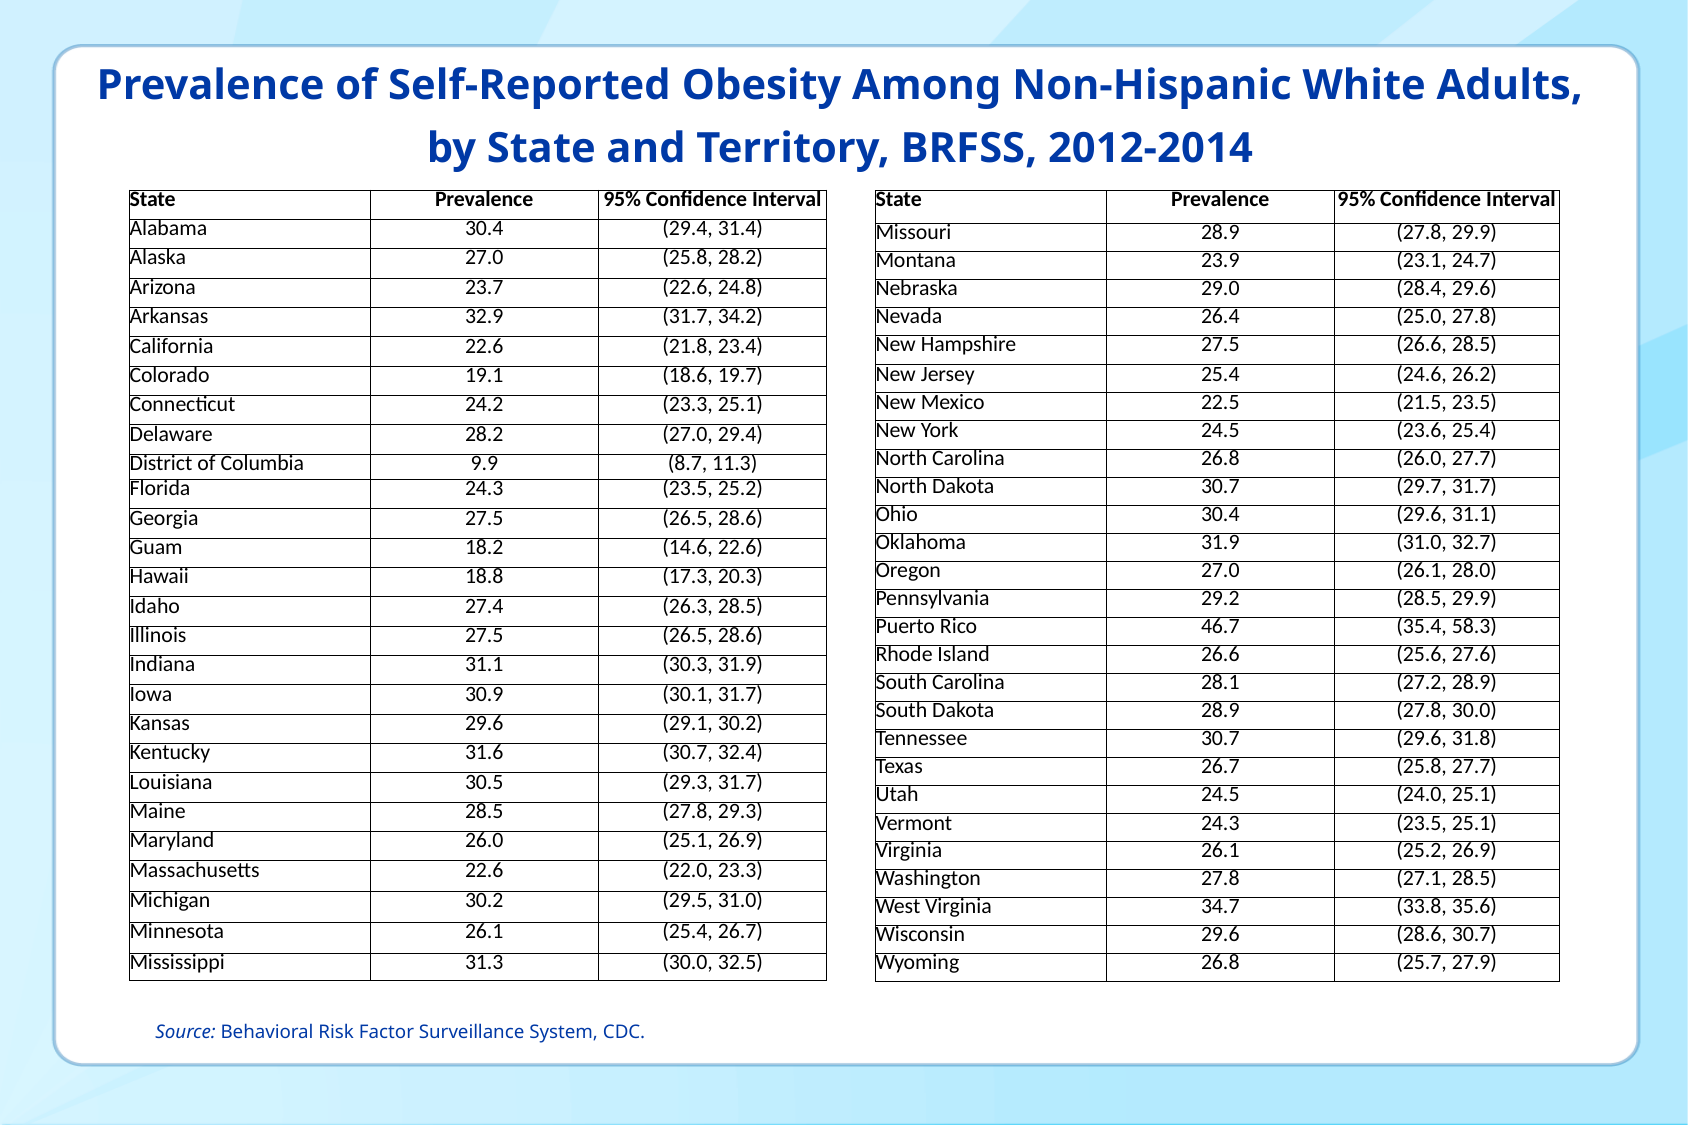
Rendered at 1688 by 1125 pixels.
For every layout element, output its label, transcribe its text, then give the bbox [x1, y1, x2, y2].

table_cell (25.6, 27.6) [1335, 646, 1559, 673]
table_header Prevalence [1107, 191, 1334, 223]
table_cell (31.0, 32.7) [1335, 534, 1559, 561]
table_cell (28.4, 29.6) [1335, 280, 1559, 307]
table_cell 30.7 [1107, 730, 1334, 757]
table_cell 26.1 [371, 923, 598, 953]
table_cell 27.0 [1107, 562, 1334, 589]
table_cell Guam [130, 539, 370, 567]
table_cell (25.8, 28.2) [599, 249, 826, 278]
table_cell (26.0, 27.7) [1335, 450, 1559, 477]
table_cell 25.4 [1107, 365, 1334, 392]
table_cell Virginia [876, 842, 1106, 869]
table_cell 28.2 [371, 425, 598, 454]
table_cell (25.8, 27.7) [1335, 758, 1559, 785]
table_cell 30.5 [371, 773, 598, 802]
table_cell 18.2 [371, 539, 598, 567]
table_cell 24.5 [1107, 421, 1334, 449]
table_cell South Carolina [876, 674, 1106, 701]
table_cell (27.0, 29.4) [599, 425, 826, 454]
table_cell Oklahoma [876, 534, 1106, 561]
table_cell Texas [876, 758, 1106, 785]
table_cell 22.5 [1107, 393, 1334, 420]
table_cell (33.8, 35.6) [1335, 898, 1559, 925]
table_cell 29.2 [1107, 590, 1334, 617]
table_cell 23.9 [1107, 252, 1334, 279]
table_cell 28.9 [1107, 702, 1334, 729]
table_cell (30.1, 31.7) [599, 685, 826, 714]
table_cell (8.7, 11.3) [599, 455, 826, 479]
table_cell (28.6, 30.7) [1335, 926, 1559, 953]
table_header 95% Confidence Interval [599, 191, 826, 219]
table_cell (23.5, 25.1) [1335, 814, 1559, 841]
table_cell (35.4, 58.3) [1335, 618, 1559, 645]
table_cell 27.8 [1107, 870, 1334, 897]
table_cell (21.8, 23.4) [599, 337, 826, 366]
table_cell (30.3, 31.9) [599, 656, 826, 684]
table_cell 29.0 [1107, 280, 1334, 307]
table_cell (23.5, 25.2) [599, 480, 826, 508]
table_cell Kansas [130, 715, 370, 743]
table_cell 23.7 [371, 279, 598, 307]
table_cell 26.6 [1107, 646, 1334, 673]
table_cell (30.7, 32.4) [599, 744, 826, 772]
table_cell Nevada [876, 308, 1106, 335]
table_cell 24.3 [371, 480, 598, 508]
table_cell 24.5 [1107, 786, 1334, 813]
table_cell North Carolina [876, 450, 1106, 477]
table_cell 26.8 [1107, 450, 1334, 477]
table_cell (27.8, 30.0) [1335, 702, 1559, 729]
table_cell (26.5, 28.6) [599, 509, 826, 538]
table_cell (29.5, 31.0) [599, 892, 826, 922]
table_cell Florida [130, 480, 370, 508]
table_cell (14.6, 22.6) [599, 539, 826, 567]
table_cell Alaska [130, 249, 370, 278]
table_cell (21.5, 23.5) [1335, 393, 1559, 420]
table_cell 26.1 [1107, 842, 1334, 869]
table_cell (26.1, 28.0) [1335, 562, 1559, 589]
table_cell 29.6 [371, 715, 598, 743]
table_cell 27.4 [371, 597, 598, 626]
table_cell Missouri [876, 224, 1106, 251]
table_cell Rhode Island [876, 646, 1106, 673]
table_cell Maryland [130, 832, 370, 860]
table_cell 46.7 [1107, 618, 1334, 645]
table_cell Indiana [130, 656, 370, 684]
table_cell Wisconsin [876, 926, 1106, 953]
table_cell (26.6, 28.5) [1335, 336, 1559, 364]
table_cell Arkansas [130, 308, 370, 336]
table_cell Ohio [876, 506, 1106, 533]
table_cell Arizona [130, 279, 370, 307]
table_cell North Dakota [876, 478, 1106, 505]
table_cell (27.2, 28.9) [1335, 674, 1559, 701]
table_cell Illinois [130, 627, 370, 655]
table_cell 27.5 [1107, 336, 1334, 364]
table_cell (24.6, 26.2) [1335, 365, 1559, 392]
table_cell 26.4 [1107, 308, 1334, 335]
table_cell Minnesota [130, 923, 370, 953]
table_cell Georgia [130, 509, 370, 538]
table_cell 30.2 [371, 892, 598, 922]
table_cell Connecticut [130, 396, 370, 424]
table_cell 19.1 [371, 367, 598, 395]
table_cell District of Columbia [130, 455, 370, 479]
table_cell (27.8, 29.9) [1335, 224, 1559, 251]
table_cell (22.6, 24.8) [599, 279, 826, 307]
table_cell 26.7 [1107, 758, 1334, 785]
table_cell 18.8 [371, 568, 598, 596]
table_cell 9.9 [371, 455, 598, 479]
table_cell 29.6 [1107, 926, 1334, 953]
table_cell 28.9 [1107, 224, 1334, 251]
table_cell (29.4, 31.4) [599, 220, 826, 248]
table_header Prevalence [371, 191, 598, 219]
table_cell Nebraska [876, 280, 1106, 307]
table_cell West Virginia [876, 898, 1106, 925]
table_cell 31.3 [371, 954, 598, 980]
table_cell Hawaii [130, 568, 370, 596]
table_cell 26.8 [1107, 954, 1334, 981]
table_cell Mississippi [130, 954, 370, 980]
table_cell Colorado [130, 367, 370, 395]
table_cell Alabama [130, 220, 370, 248]
table_cell (23.1, 24.7) [1335, 252, 1559, 279]
table_cell Puerto Rico [876, 618, 1106, 645]
table_cell (29.6, 31.1) [1335, 506, 1559, 533]
table_cell 27.5 [371, 509, 598, 538]
list Source: Behavioral Risk Factor Surveillance System, CDC. [84, 1018, 1616, 1080]
title Prevalence of Self-Reported Obesity Among Non-Hispanic White Adults, by State and Territory, BRFSS, 2012-2014 [65, 68, 1616, 178]
table_cell (23.6, 25.4) [1335, 421, 1559, 449]
table_cell Wyoming [876, 954, 1106, 981]
table_cell 26.0 [371, 832, 598, 860]
table_cell Tennessee [876, 730, 1106, 757]
table_cell 31.9 [1107, 534, 1334, 561]
table_cell 30.9 [371, 685, 598, 714]
table_header 95% Confidence Interval [1335, 191, 1559, 223]
table_cell 27.0 [371, 249, 598, 278]
table_header State [876, 191, 1106, 223]
table_cell 24.3 [1107, 814, 1334, 841]
table_cell (31.7, 34.2) [599, 308, 826, 336]
picture [0, 0, 1688, 1125]
table_cell Washington [876, 870, 1106, 897]
table_header State [130, 191, 370, 219]
table_cell (29.7, 31.7) [1335, 478, 1559, 505]
table_cell (26.5, 28.6) [599, 627, 826, 655]
table_cell Montana [876, 252, 1106, 279]
table_cell New Mexico [876, 393, 1106, 420]
table_cell Maine [130, 803, 370, 831]
table_cell 31.1 [371, 656, 598, 684]
table_cell Idaho [130, 597, 370, 626]
table_cell New Hampshire [876, 336, 1106, 364]
table_cell (25.7, 27.9) [1335, 954, 1559, 981]
table_cell 30.4 [371, 220, 598, 248]
table_cell Iowa [130, 685, 370, 714]
table_cell (23.3, 25.1) [599, 396, 826, 424]
table_cell 27.5 [371, 627, 598, 655]
table_cell (17.3, 20.3) [599, 568, 826, 596]
table_cell New York [876, 421, 1106, 449]
table_cell 28.1 [1107, 674, 1334, 701]
table_cell 22.6 [371, 337, 598, 366]
table_cell 22.6 [371, 861, 598, 891]
table_cell Vermont [876, 814, 1106, 841]
table_cell Massachusetts [130, 861, 370, 891]
table_cell (25.2, 26.9) [1335, 842, 1559, 869]
table_cell Delaware [130, 425, 370, 454]
table_cell 32.9 [371, 308, 598, 336]
table_cell (28.5, 29.9) [1335, 590, 1559, 617]
table_cell Louisiana [130, 773, 370, 802]
table_cell Utah [876, 786, 1106, 813]
table_cell (29.1, 30.2) [599, 715, 826, 743]
table_cell (26.3, 28.5) [599, 597, 826, 626]
table_cell (29.6, 31.8) [1335, 730, 1559, 757]
table_cell 24.2 [371, 396, 598, 424]
table_cell (29.3, 31.7) [599, 773, 826, 802]
table_cell (27.8, 29.3) [599, 803, 826, 831]
table_cell 30.4 [1107, 506, 1334, 533]
table_cell (25.1, 26.9) [599, 832, 826, 860]
table_cell Kentucky [130, 744, 370, 772]
table_cell (25.4, 26.7) [599, 923, 826, 953]
table_cell (18.6, 19.7) [599, 367, 826, 395]
table_cell 34.7 [1107, 898, 1334, 925]
table_cell 28.5 [371, 803, 598, 831]
table_cell (27.1, 28.5) [1335, 870, 1559, 897]
table_cell (30.0, 32.5) [599, 954, 826, 980]
table_cell (22.0, 23.3) [599, 861, 826, 891]
table_cell Pennsylvania [876, 590, 1106, 617]
table_cell 30.7 [1107, 478, 1334, 505]
table_cell Michigan [130, 892, 370, 922]
table_cell South Dakota [876, 702, 1106, 729]
table_cell Oregon [876, 562, 1106, 589]
table_cell New Jersey [876, 365, 1106, 392]
table_cell 31.6 [371, 744, 598, 772]
table_cell (24.0, 25.1) [1335, 786, 1559, 813]
table_cell California [130, 337, 370, 366]
table_cell (25.0, 27.8) [1335, 308, 1559, 335]
